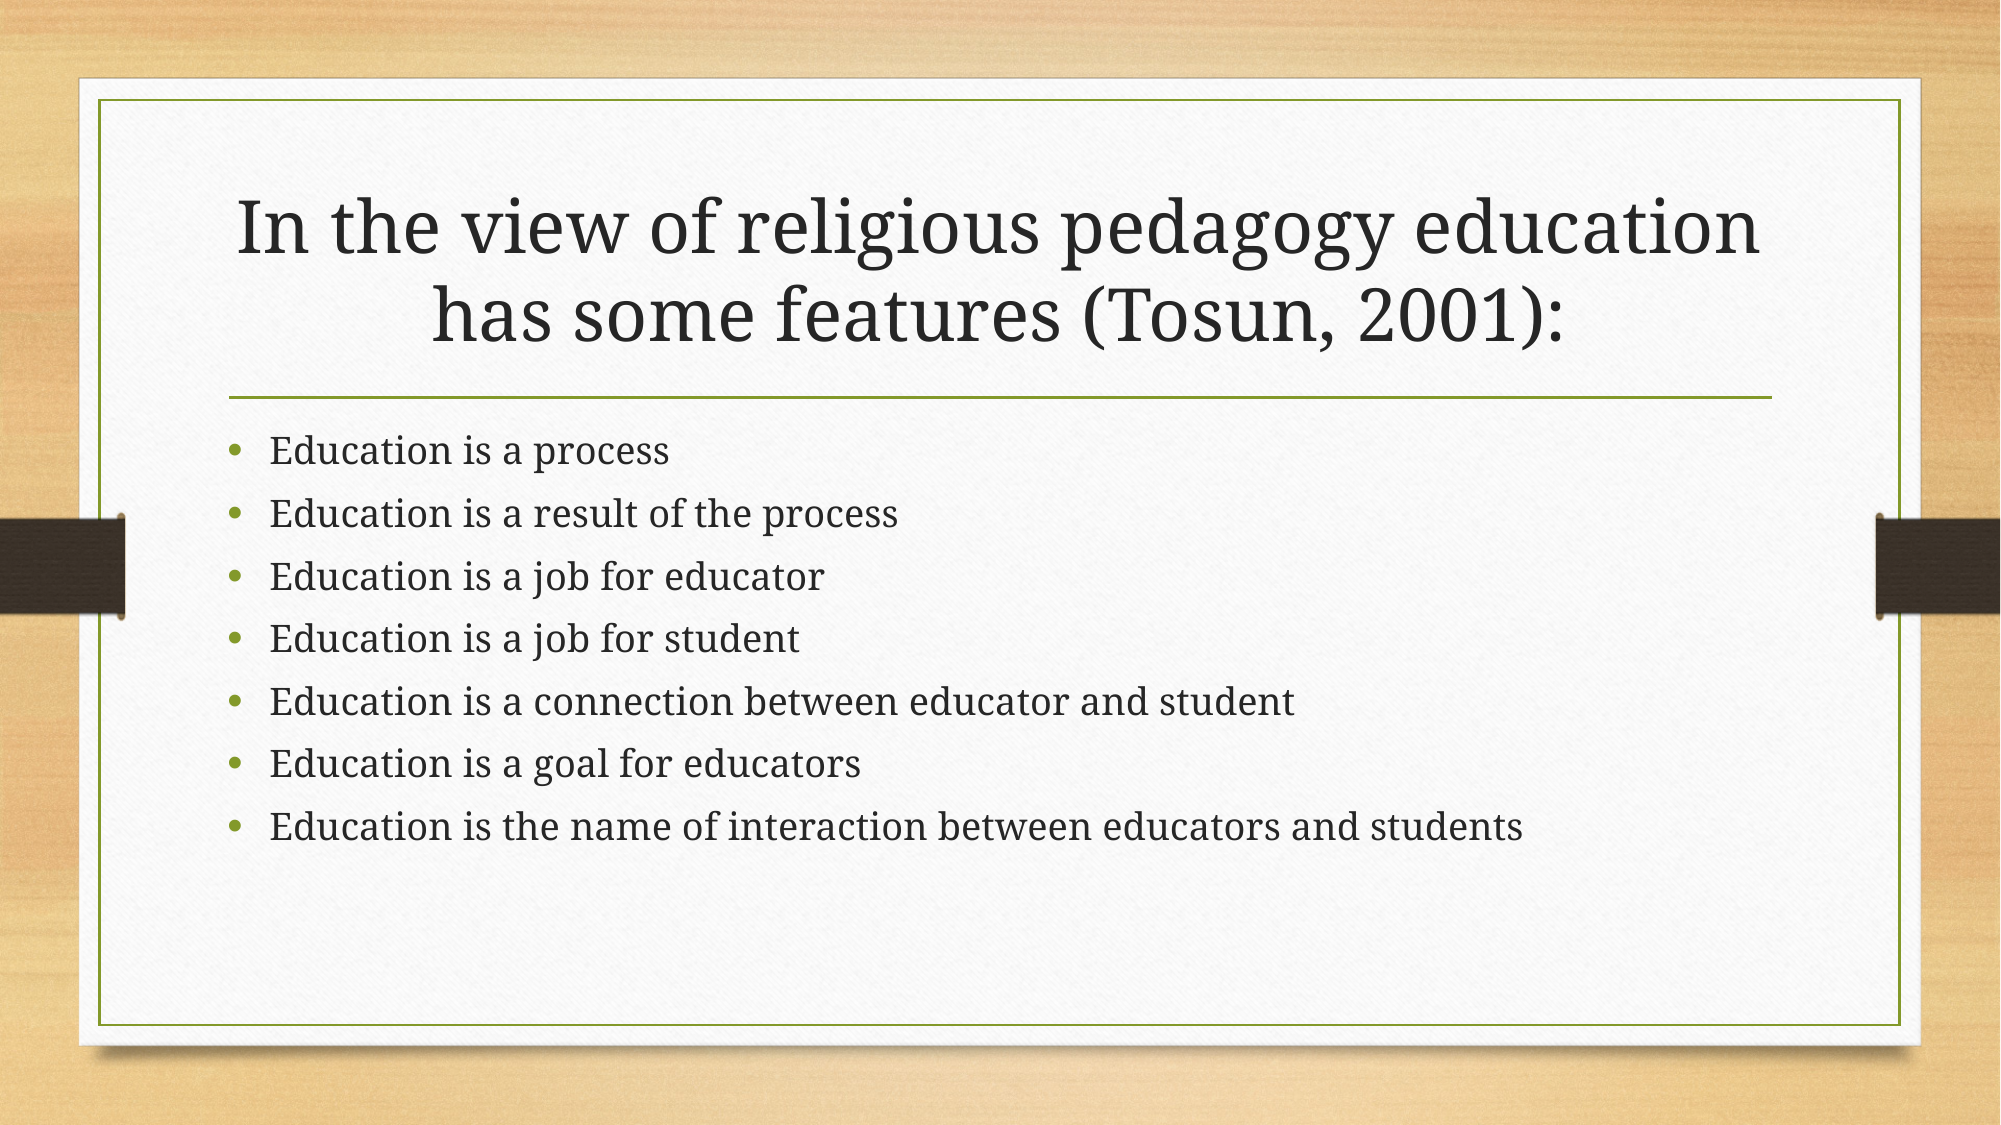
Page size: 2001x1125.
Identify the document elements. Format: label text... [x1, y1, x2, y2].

list Education is a process Education is a result of the process Education is a job for educator Education is a job for student Education is a connection between educator and student Education is a goal for educators Education is the name of interaction between educators and students [212, 419, 1788, 964]
picture [0, 0, 2001, 1125]
title In the view of religious pedagogy education has some features (Tosun, 2001): [212, 161, 1788, 375]
